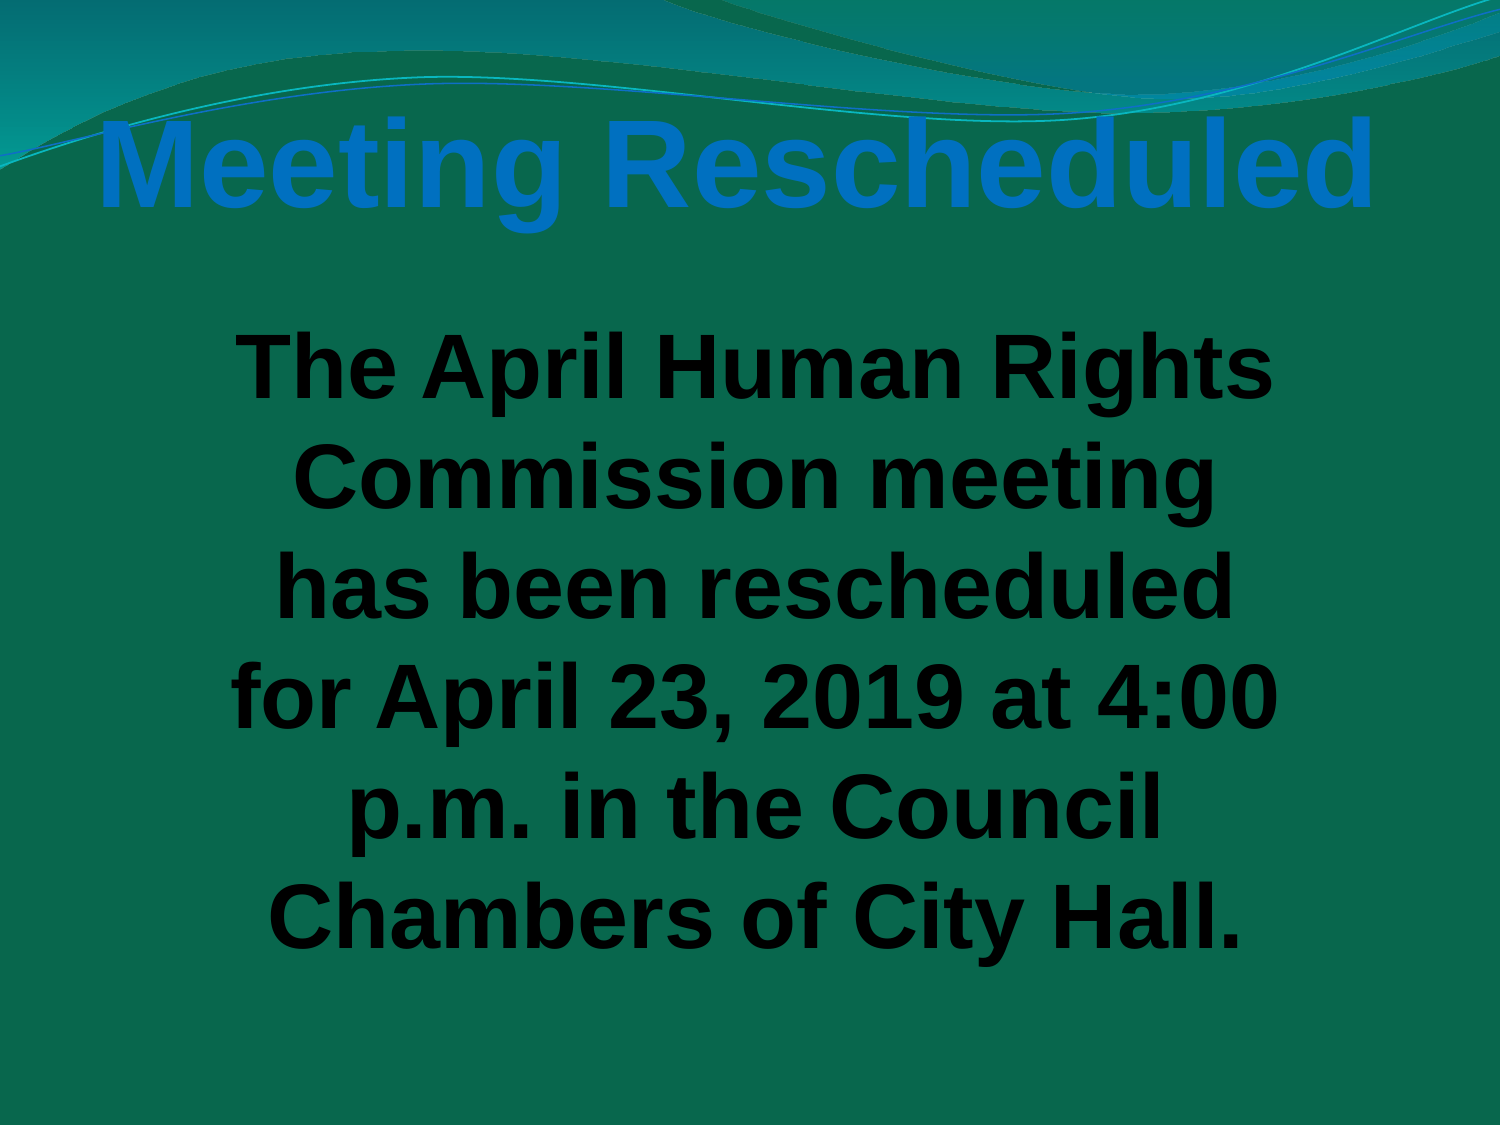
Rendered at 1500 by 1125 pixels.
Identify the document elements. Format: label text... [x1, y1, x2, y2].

text_box Meeting Rescheduled [24, 74, 1450, 240]
text_box The April Human Rights Commission meeting has been rescheduled for April 23, 2019 at 4:00 p.m. in the Council Chambers of City Hall. [199, 299, 1313, 975]
